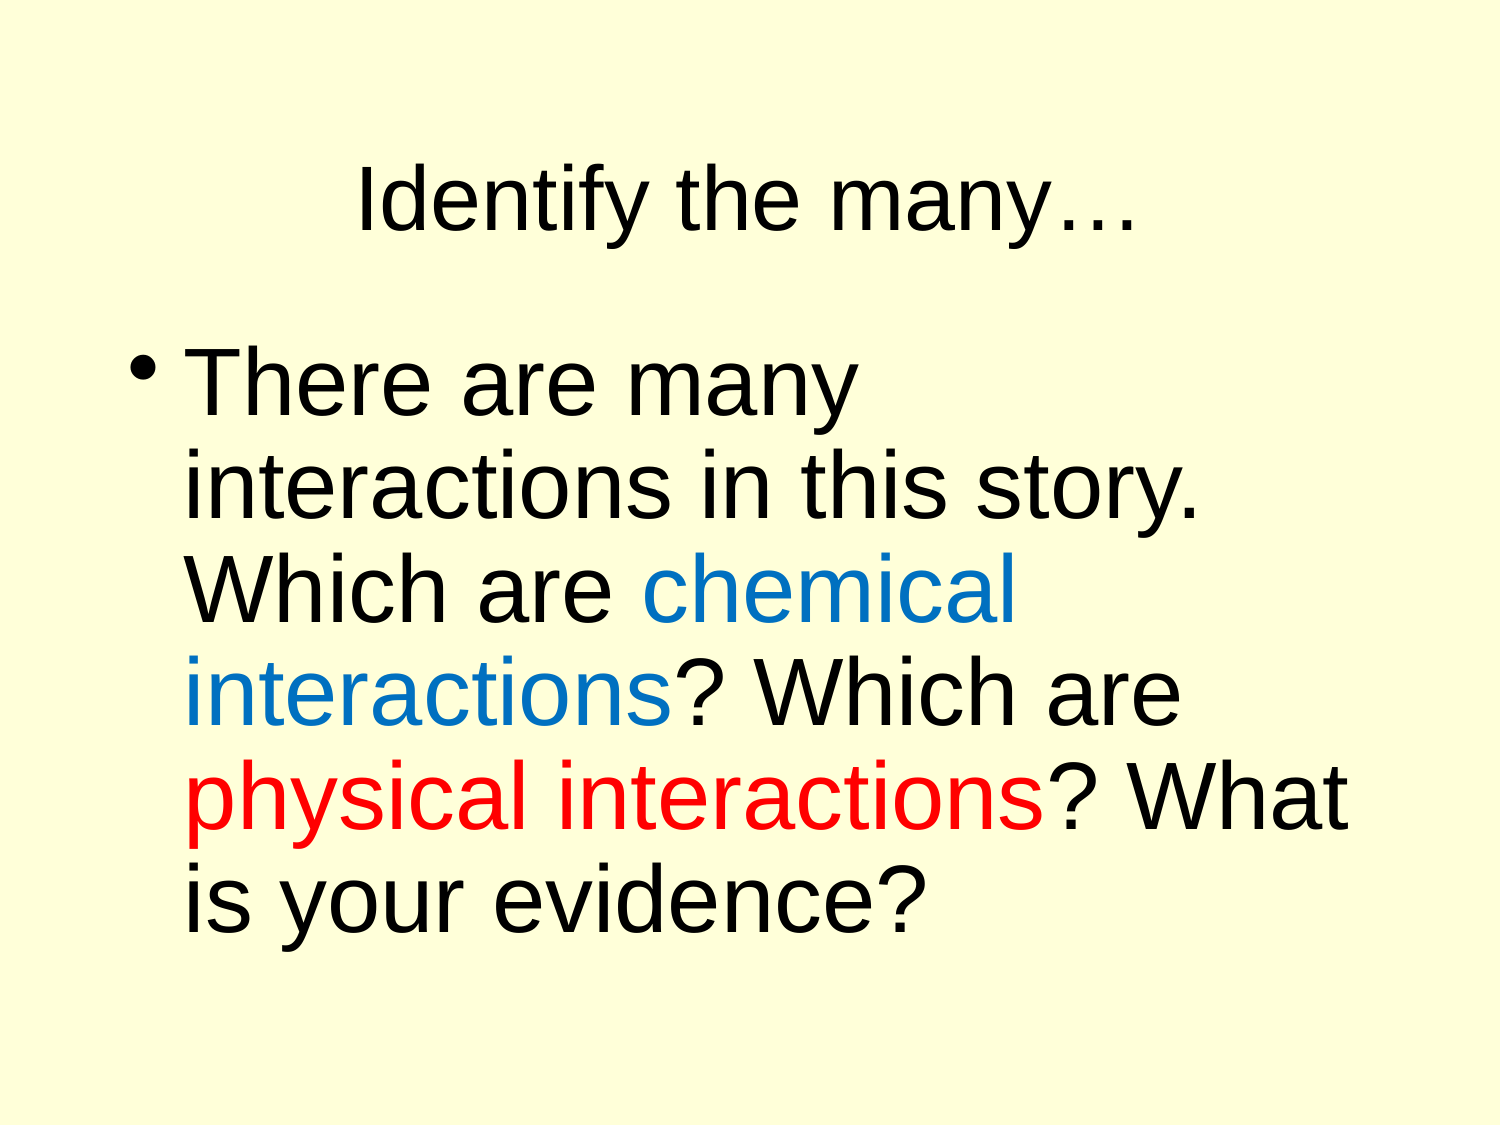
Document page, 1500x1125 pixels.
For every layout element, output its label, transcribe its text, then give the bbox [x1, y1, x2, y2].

title Identify the many… [112, 99, 1388, 288]
list There are many interactions in this story. Which are chemical interactions? Which are physical interactions? What is your evidence? [112, 324, 1388, 1000]
